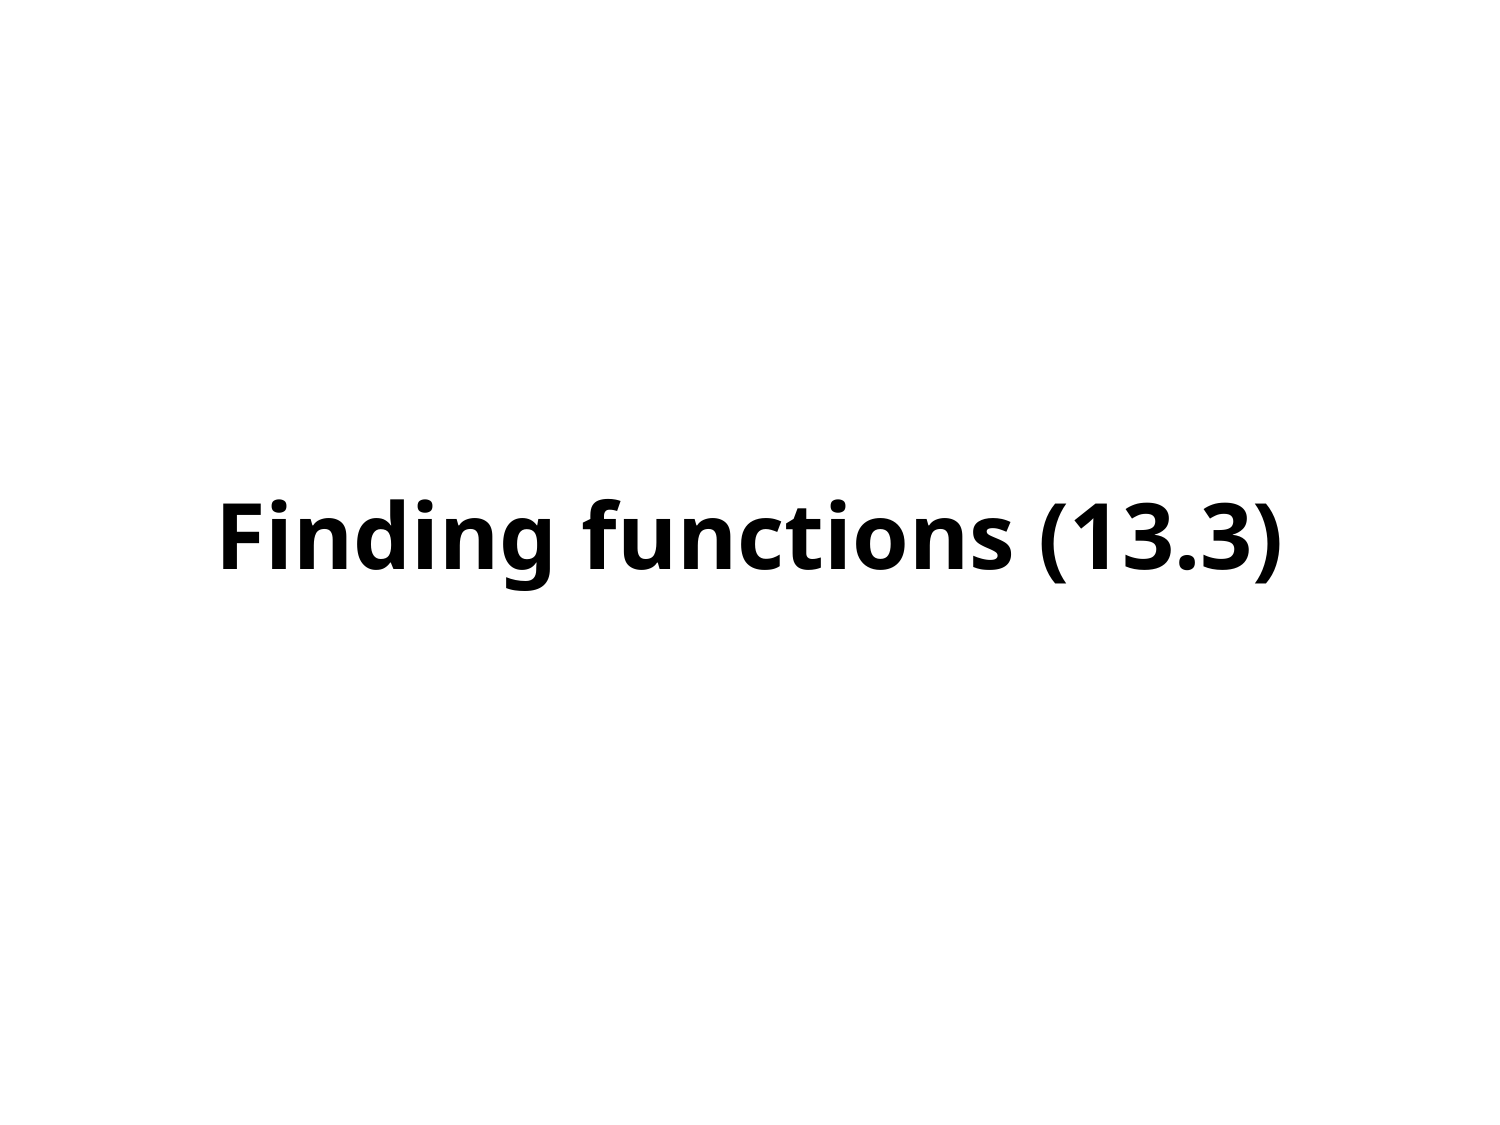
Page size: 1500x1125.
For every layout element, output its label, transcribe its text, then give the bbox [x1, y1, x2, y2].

title Finding functions (13.3) [51, 431, 1449, 649]
